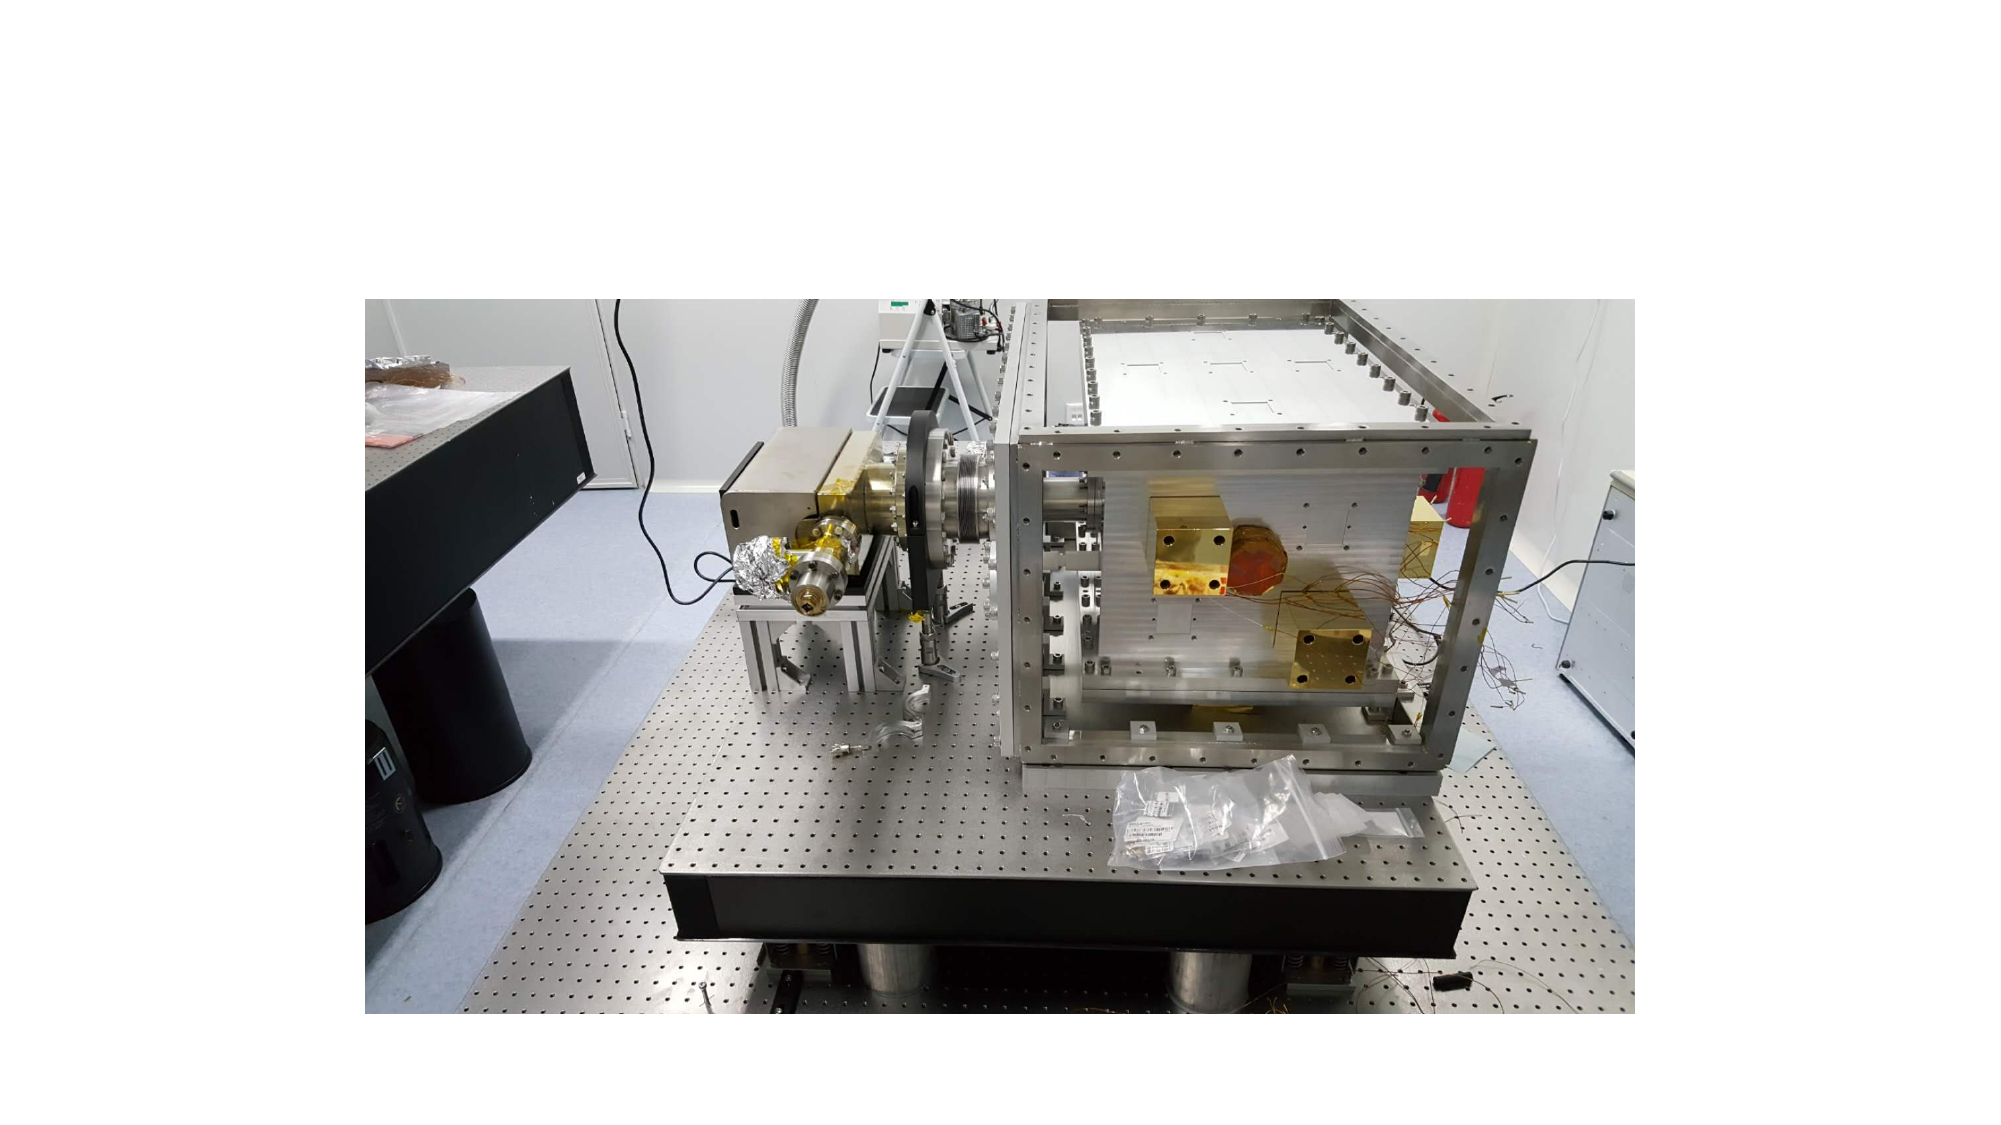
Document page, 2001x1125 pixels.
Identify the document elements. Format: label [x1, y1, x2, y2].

list [365, 299, 1635, 1014]
